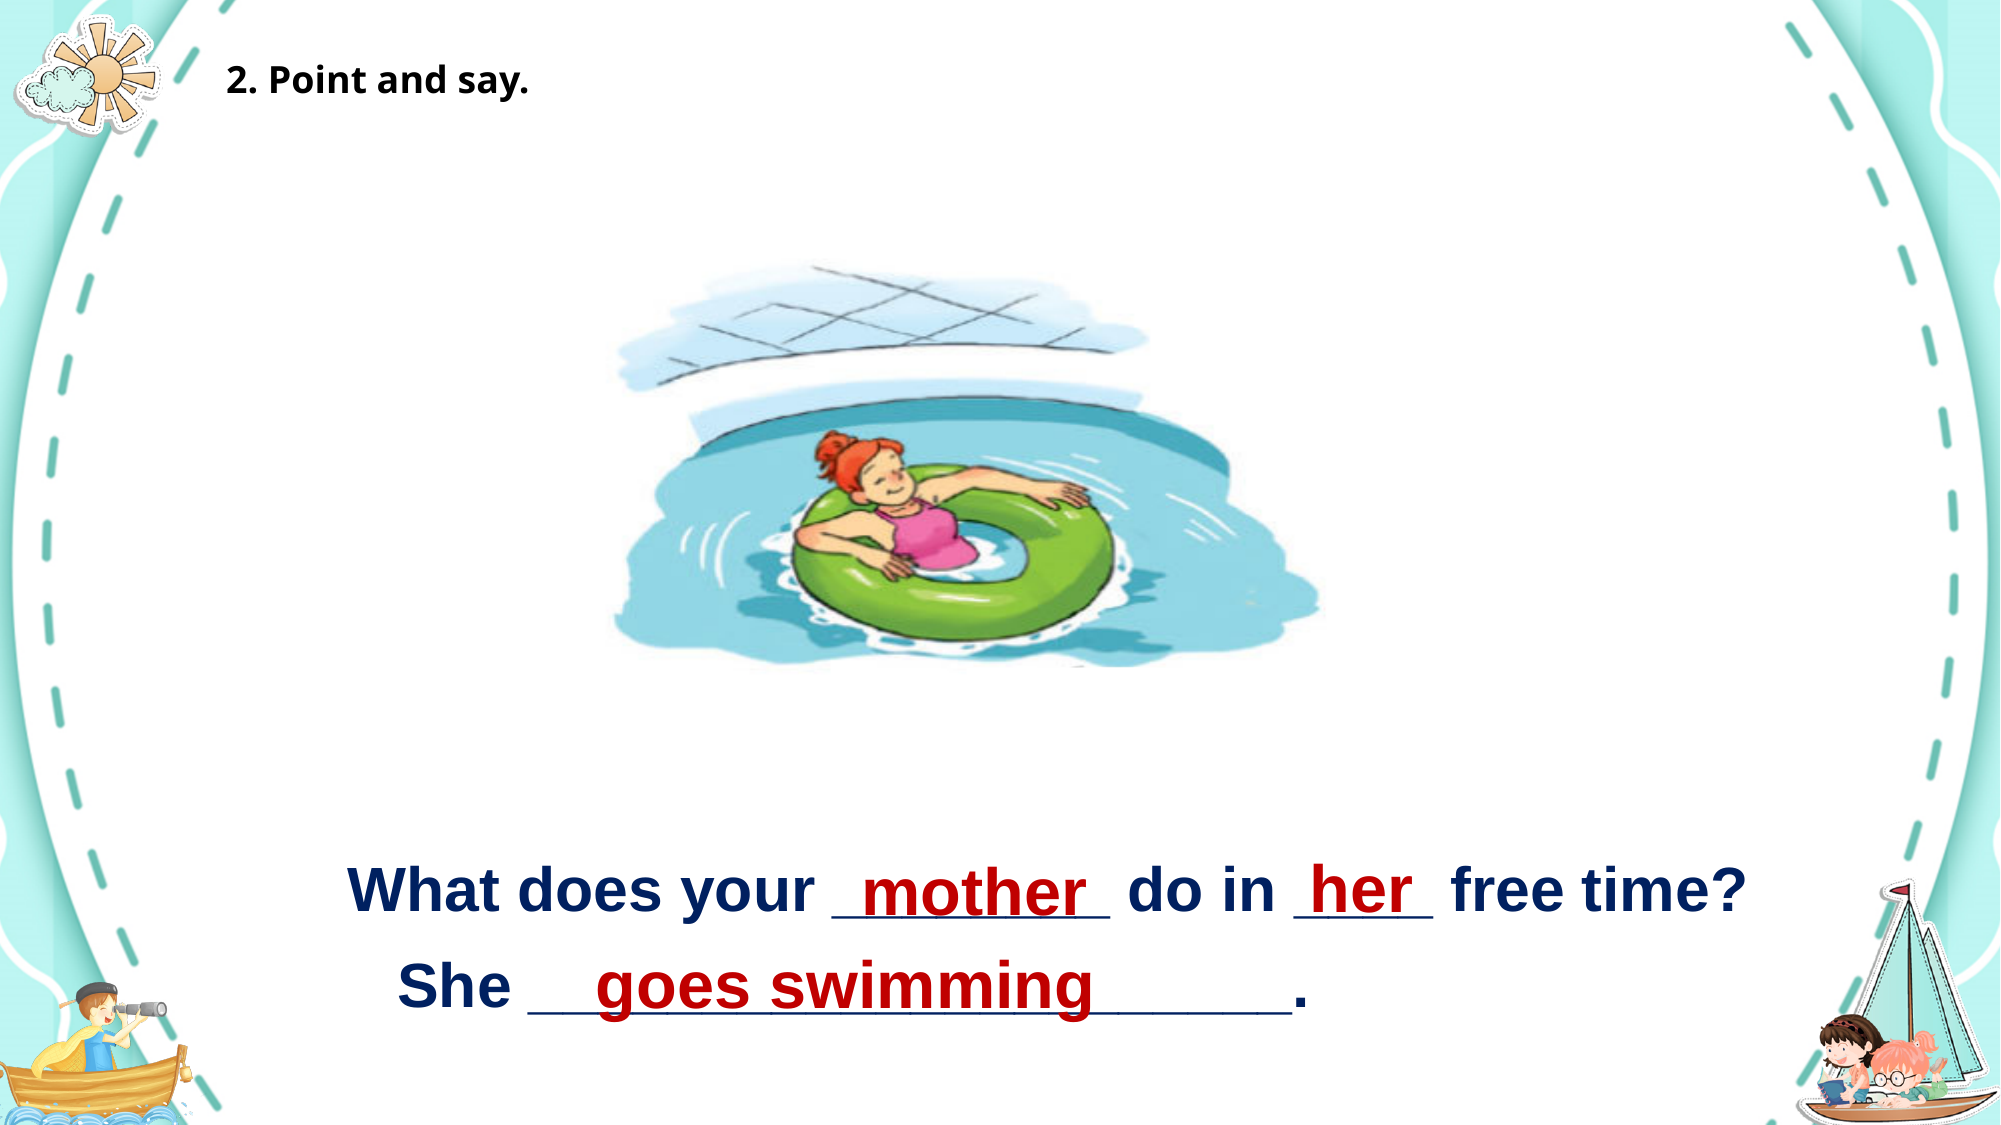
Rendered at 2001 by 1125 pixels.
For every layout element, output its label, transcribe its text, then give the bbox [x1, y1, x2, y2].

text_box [325, 841, 1772, 1029]
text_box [591, 162, 1355, 726]
text_box 2. Point and say. [211, 48, 545, 109]
picture [0, 0, 2001, 1125]
